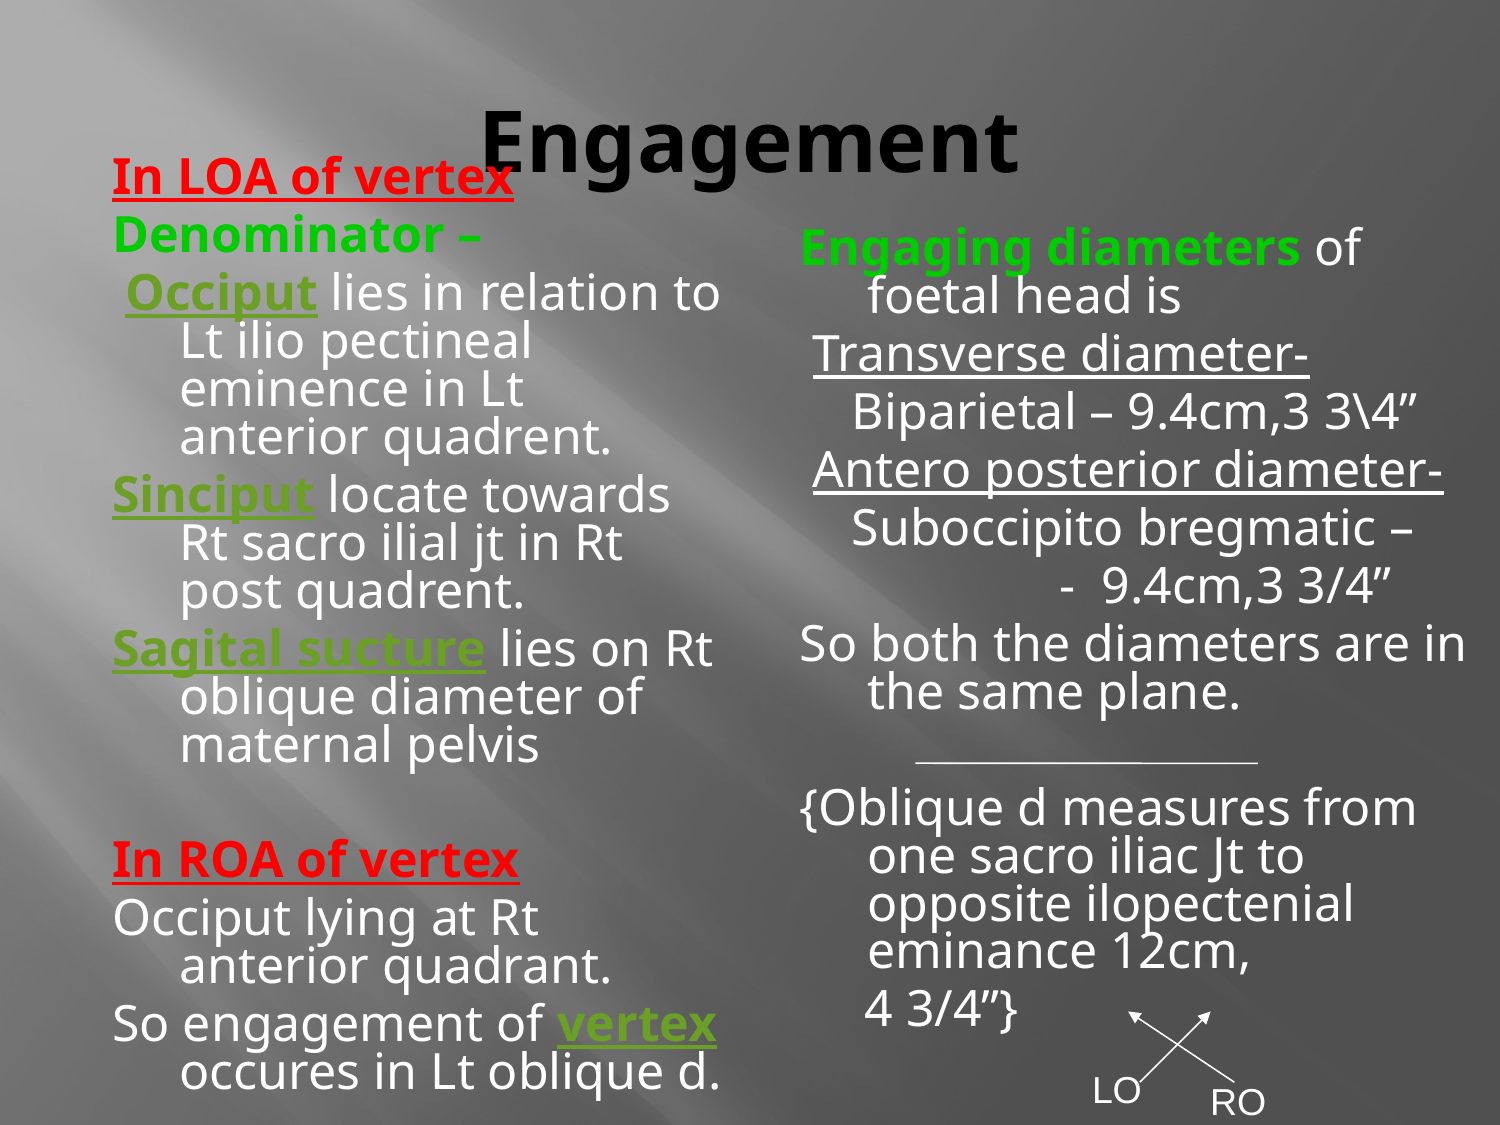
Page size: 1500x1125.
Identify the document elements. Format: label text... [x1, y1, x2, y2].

text_box RO [1195, 1070, 1282, 1125]
list In LOA of vertex Denominator – Occiput lies in relation to Lt ilio pectineal eminence in Lt anterior quadrent. Sinciput locate towards Rt sacro ilial jt in Rt post quadrent. Sagital sucture lies on Rt oblique diameter of maternal pelvis In ROA of vertex Occiput lying at Rt anterior quadrant. So engagement of vertex occures in Lt oblique d. [75, 148, 738, 1125]
text_box LO [1077, 1058, 1158, 1119]
text_box [1158, 1011, 1211, 1065]
title Engagement [75, 45, 1425, 233]
list Engaging diameters of foetal head is Transverse diameter- Biparietal – 9.4cm,3 3\4” Antero posterior diameter- Suboccipito bregmatic – - 9.4cm,3 3/4” So both the diameters are in the same plane. {Oblique d measures from one sacro iliac Jt to opposite ilopectenial eminance 12cm, 4 3/4”} [762, 220, 1500, 1125]
text_box [1128, 1011, 1177, 1044]
